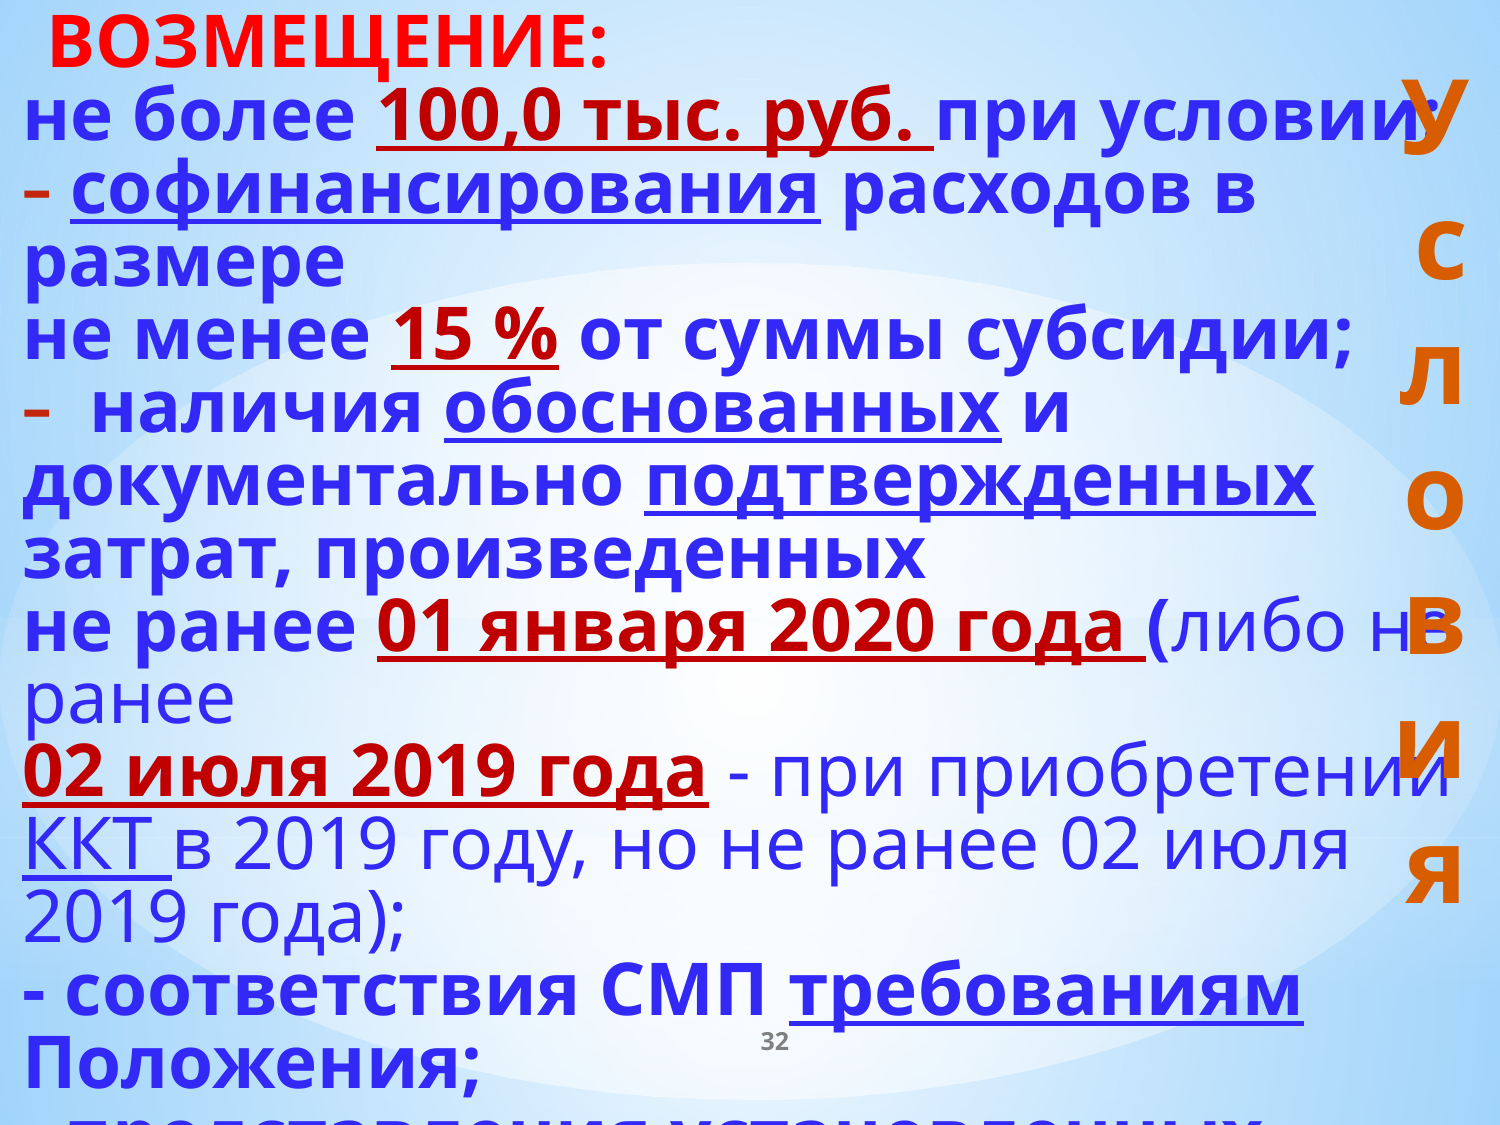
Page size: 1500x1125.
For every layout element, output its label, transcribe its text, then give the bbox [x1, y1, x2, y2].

text_box Усл овия [1375, 42, 1483, 1058]
list ВОЗМЕЩЕНИЕ: не более 100,0 тыс. руб. при условии: софинансирования расходов в размере не менее 15 % от суммы субсидии; наличия обоснованных и документально подтвержденных затрат, произведенных не ранее 01 января 2020 года (либо не ранее 02 июля 2019 года - при приобретении ККТ в 2019 году, но не ранее 02 июля 2019 года); - соответствия СМП требованиям Положения; - представления установленных документов; [0, 1, 1500, 1125]
